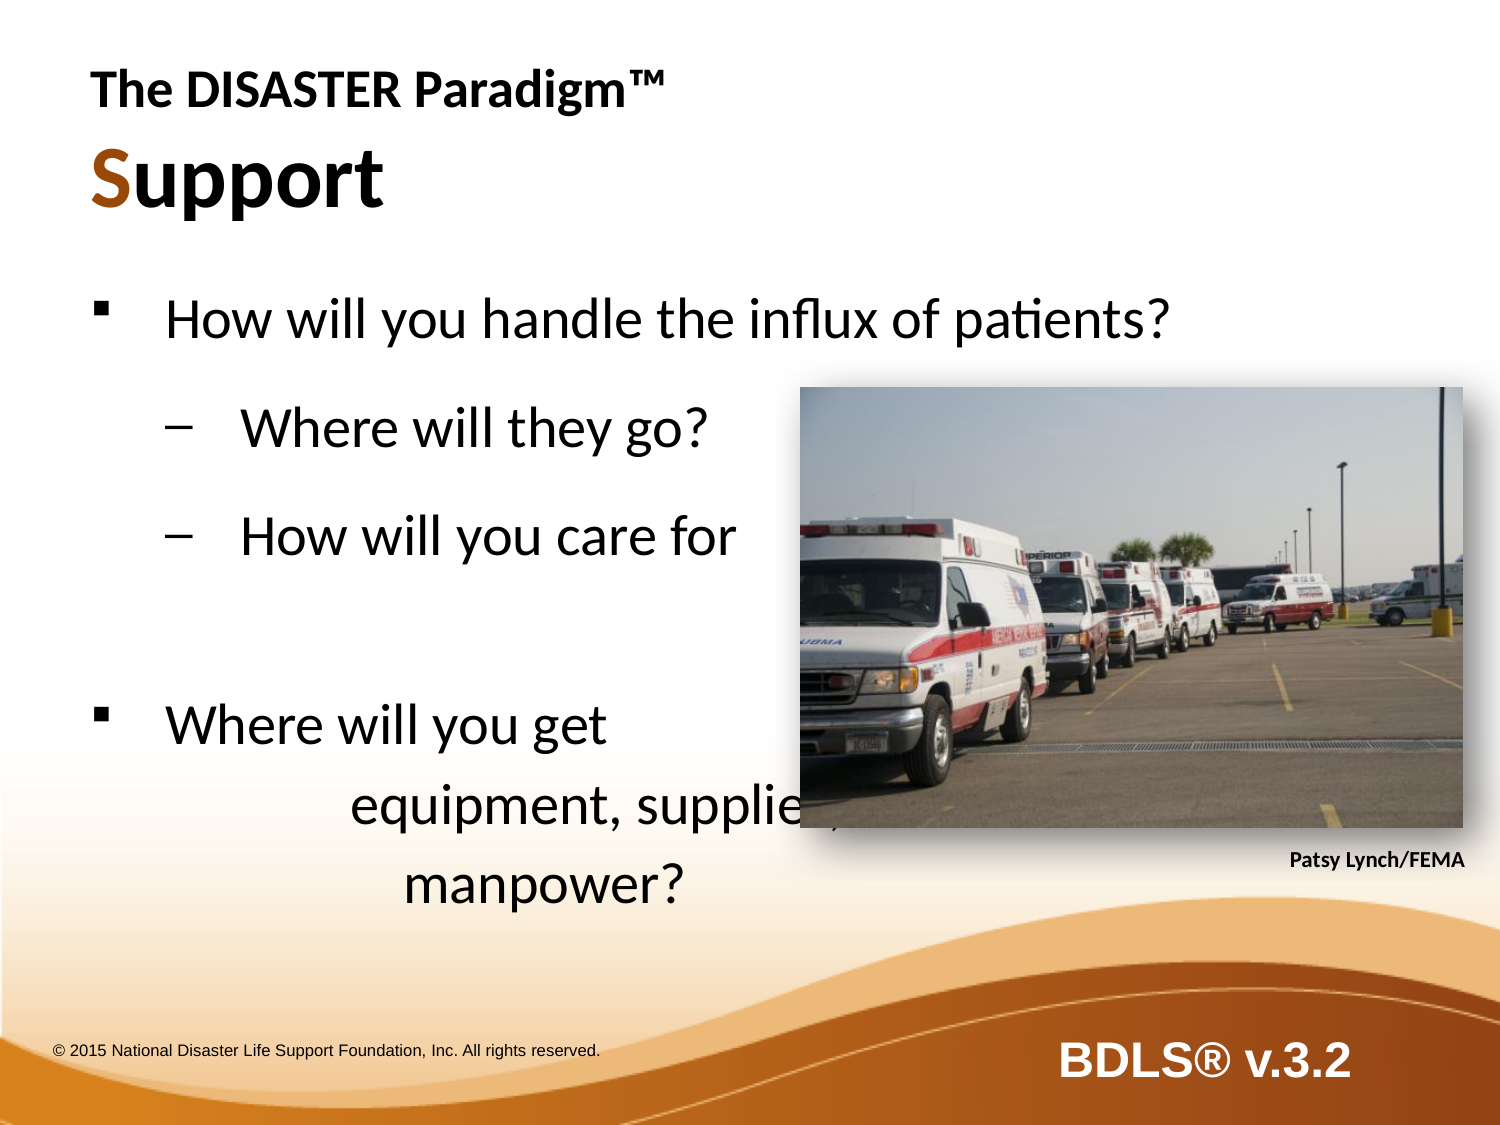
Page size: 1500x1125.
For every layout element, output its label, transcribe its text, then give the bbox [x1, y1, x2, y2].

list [799, 387, 1463, 828]
picture [0, 0, 1500, 1125]
list How will you handle the influx of patients? Where will they go? How will you care for them? Where will you get equipment, supplies, manpower? [74, 262, 1426, 1006]
title The DISASTER Paradigm™ Support [74, 44, 1426, 233]
text_box Patsy Lynch/FEMA [1274, 837, 1500, 880]
